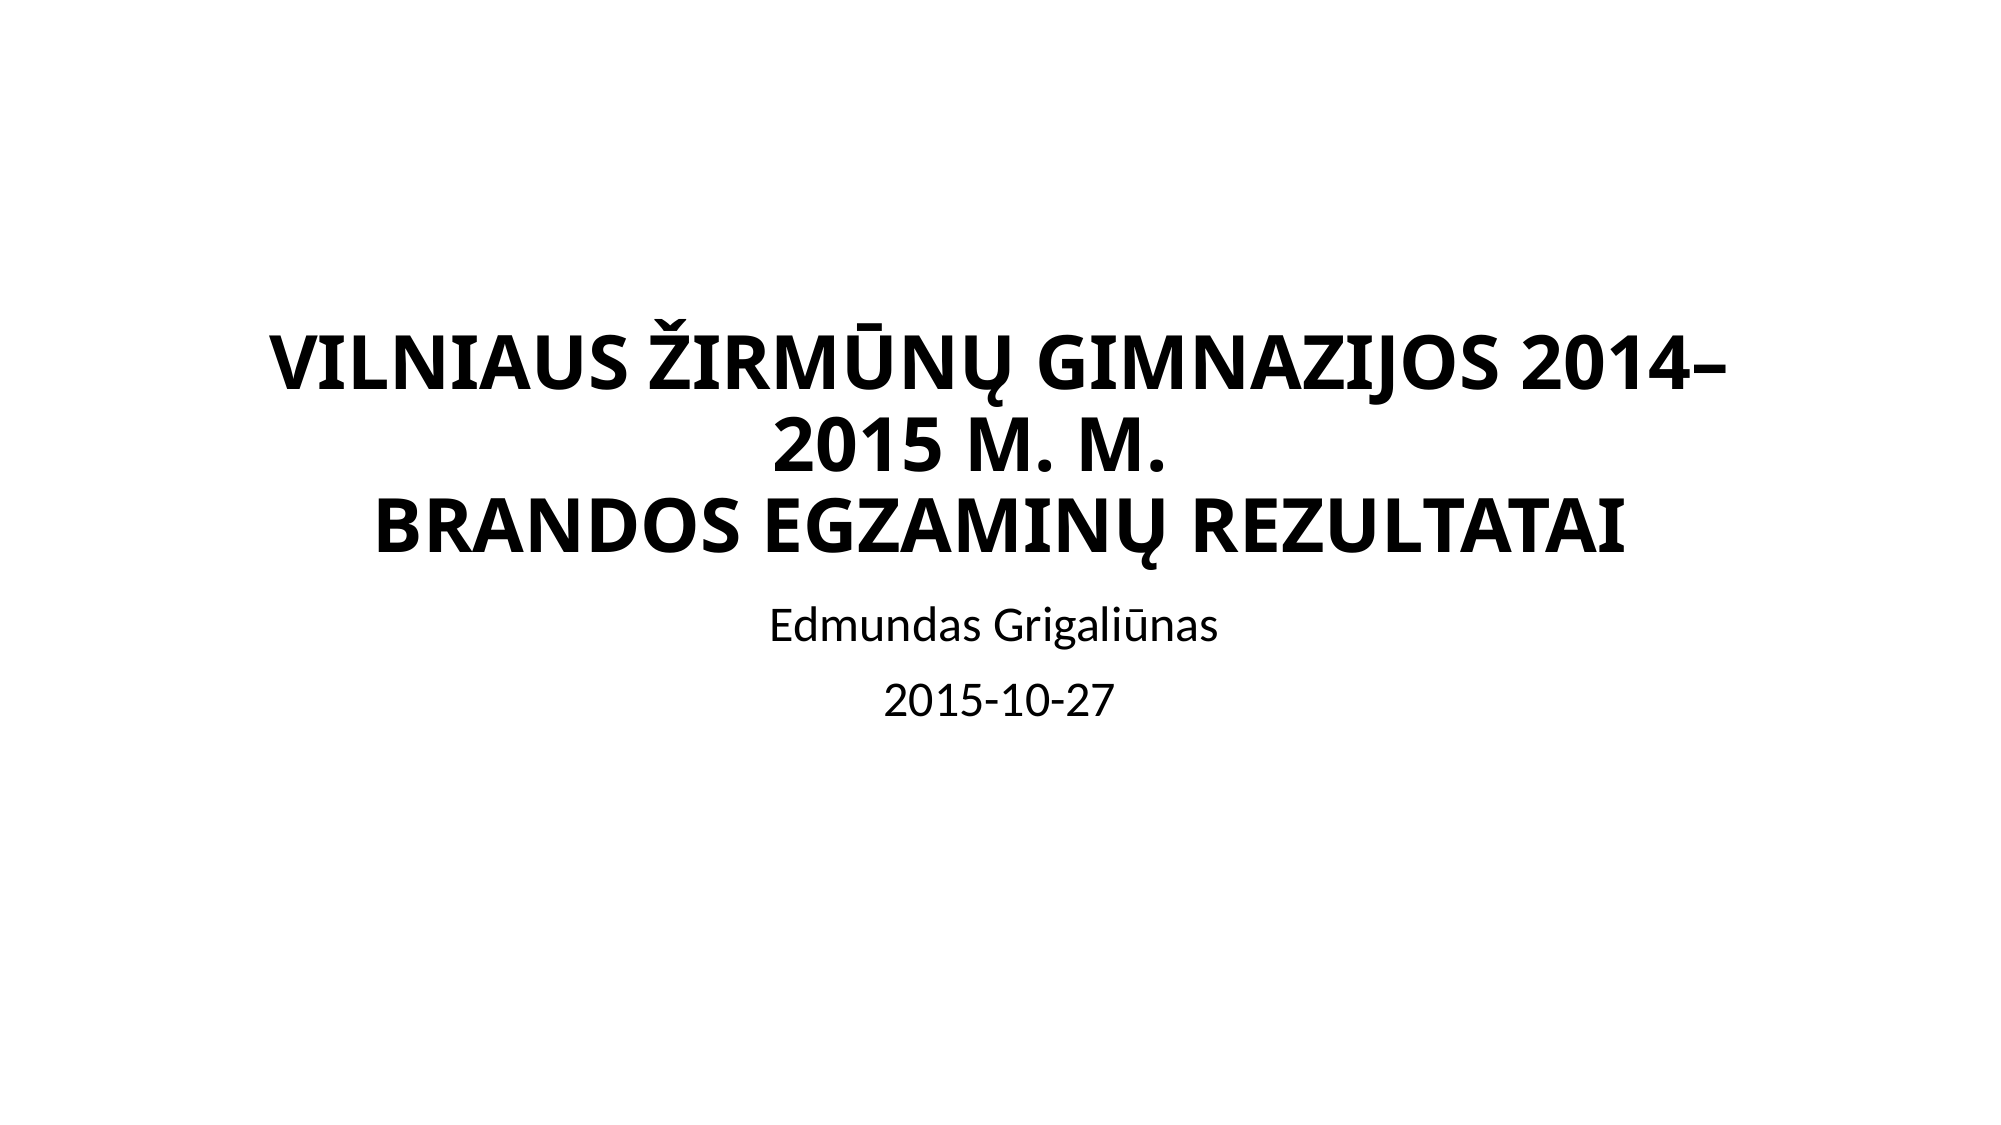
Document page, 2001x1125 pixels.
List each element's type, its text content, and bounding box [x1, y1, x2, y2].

subtitle Edmundas Grigaliūnas 2015-10-27 [249, 590, 1750, 863]
title VILNIAUS ŽIRMŪNŲ GIMNAZIJOS 2014–2015 M. M. BRANDOS EGZAMINŲ REZULTATAI [249, 184, 1750, 576]
